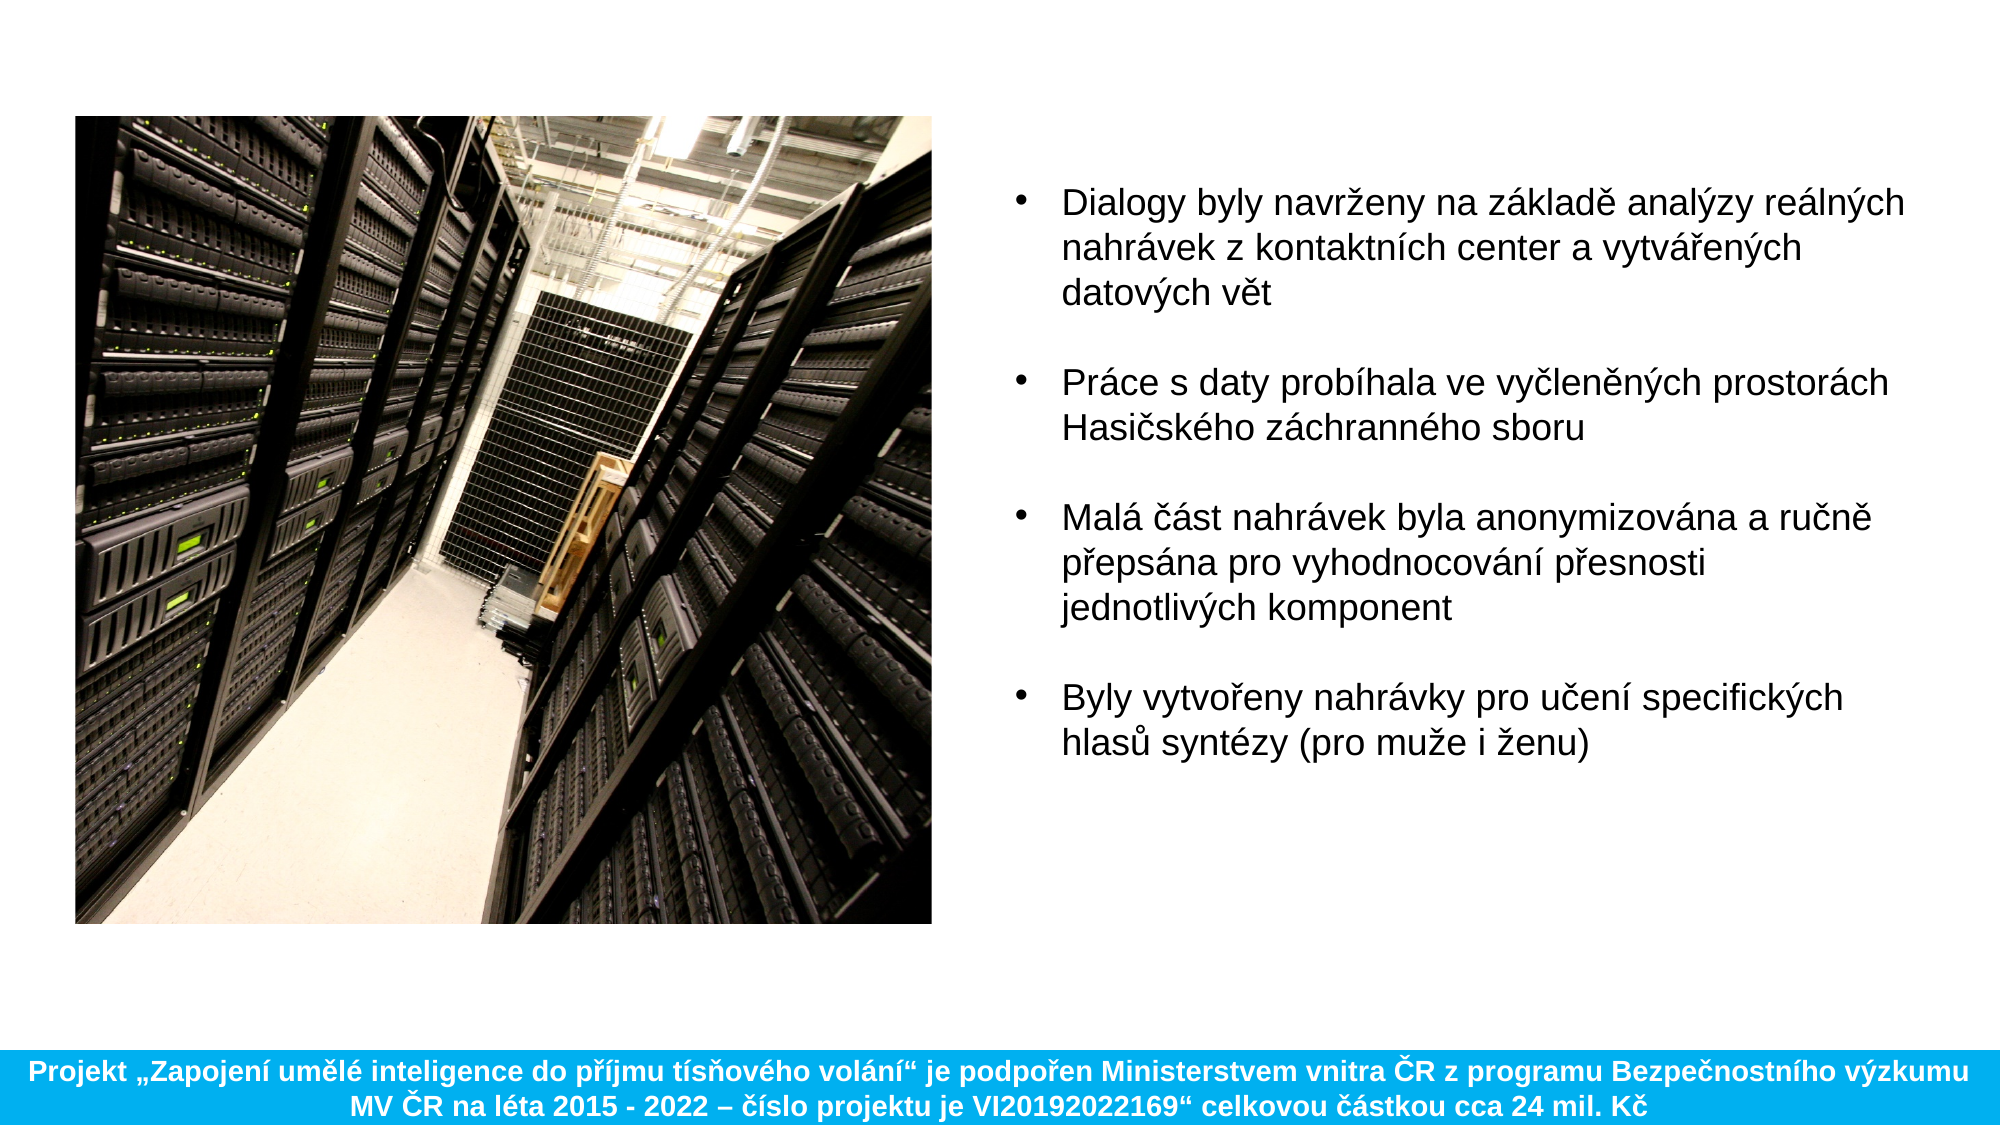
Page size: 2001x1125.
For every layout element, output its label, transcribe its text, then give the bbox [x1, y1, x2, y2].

text_box Dialogy byly navrženy na základě analýzy reálných nahrávek z kontaktních center a vytvářených datových vět Práce s daty probíhala ve vyčleněných prostorách Hasičského záchranného sboru Malá část nahrávek byla anonymizována a ručně přepsána pro vyhodnocování přesnosti jednotlivých komponent Byly vytvořeny nahrávky pro učení specifických hlasů syntézy (pro muže i ženu) [999, 170, 1925, 770]
footer Projekt „Zapojení umělé inteligence do příjmu tísňového volání“ je podpořen Ministerstvem vnitra ČR z programu Bezpečnostního výzkumu MV ČR na léta 2015 - 2022 – číslo projektu je VI20192022169“ celkovou částkou cca 24 mil. Kč [0, 1050, 2000, 1125]
picture [75, 116, 932, 924]
